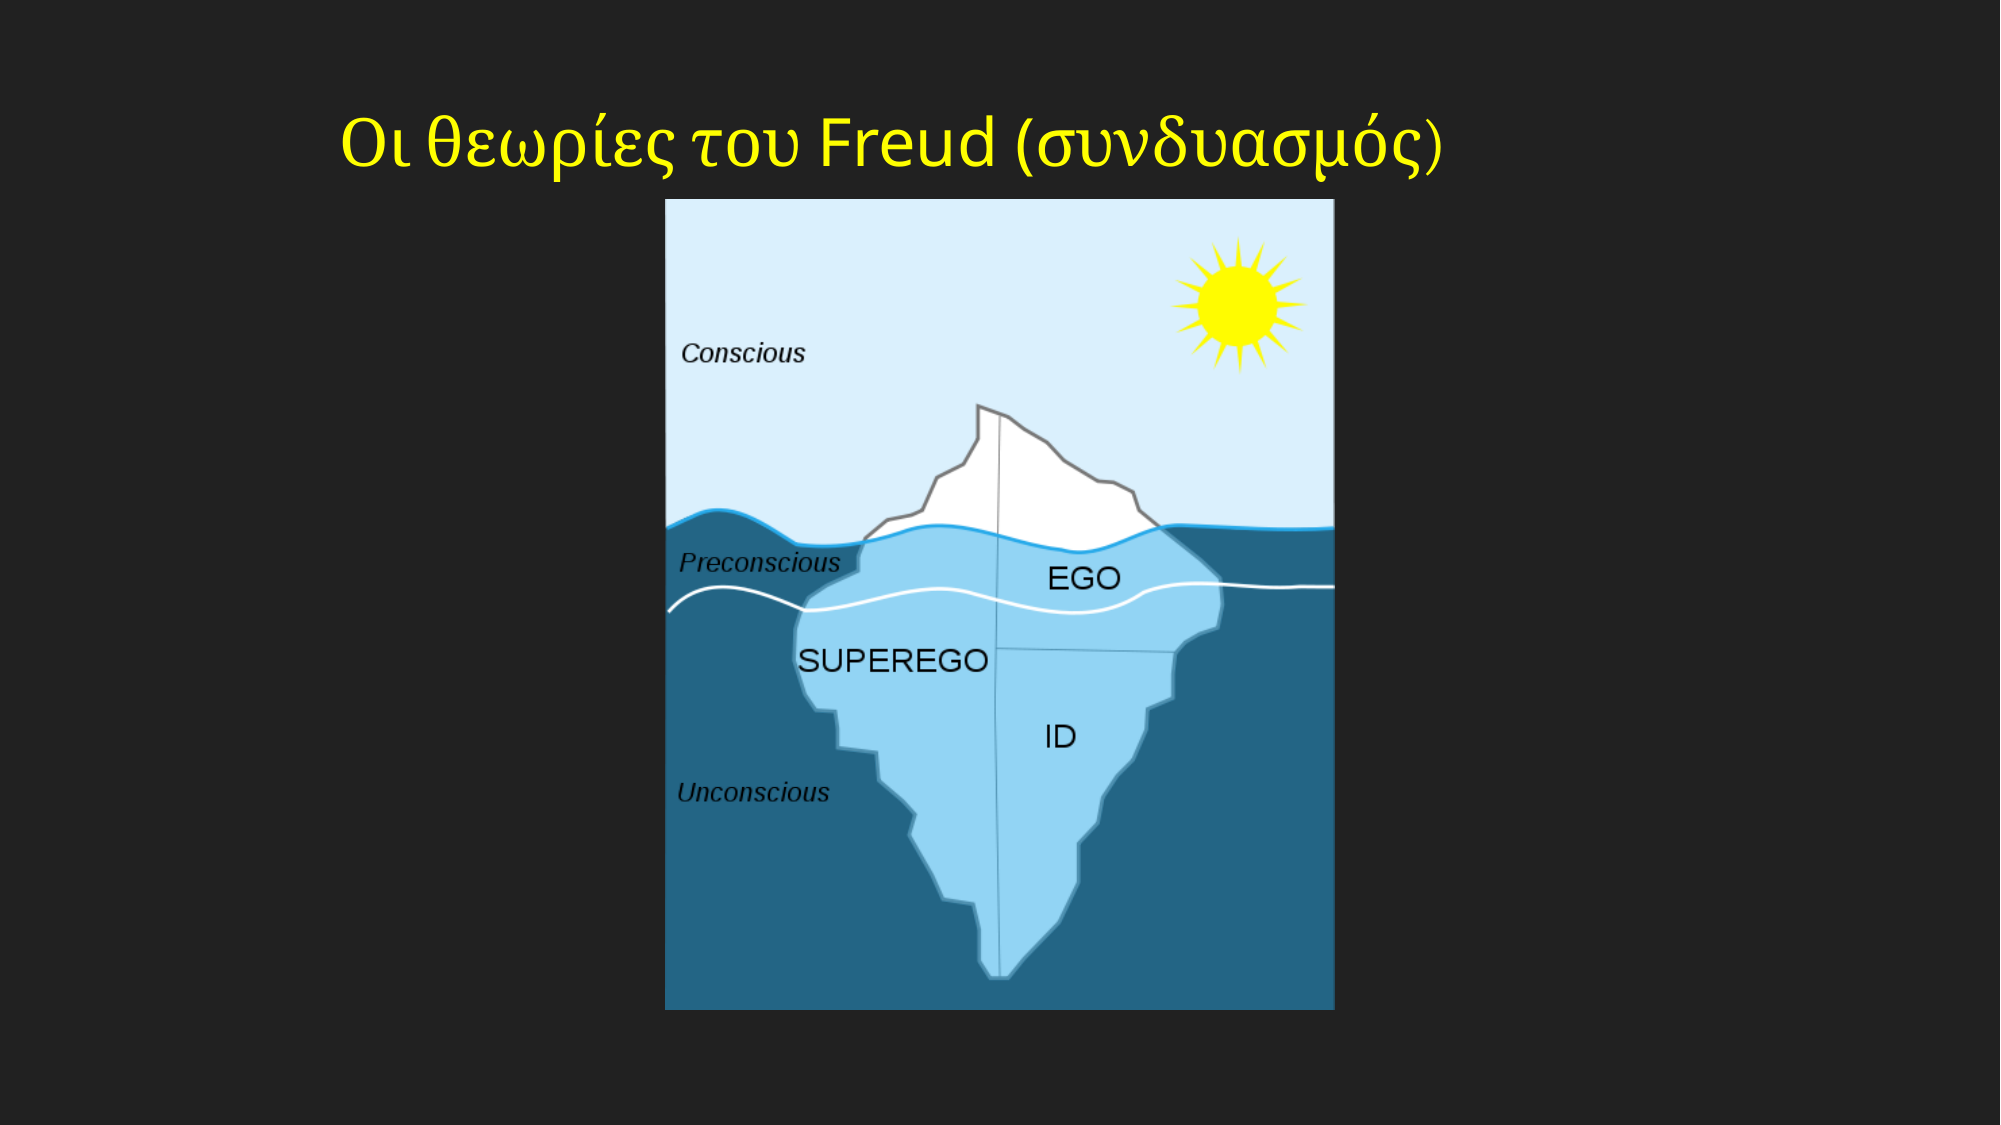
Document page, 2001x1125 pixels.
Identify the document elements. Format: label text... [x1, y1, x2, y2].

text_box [324, 199, 1675, 1010]
text_box Οι θεωρίες του Freud (συνδυασμός) [324, 24, 1675, 188]
